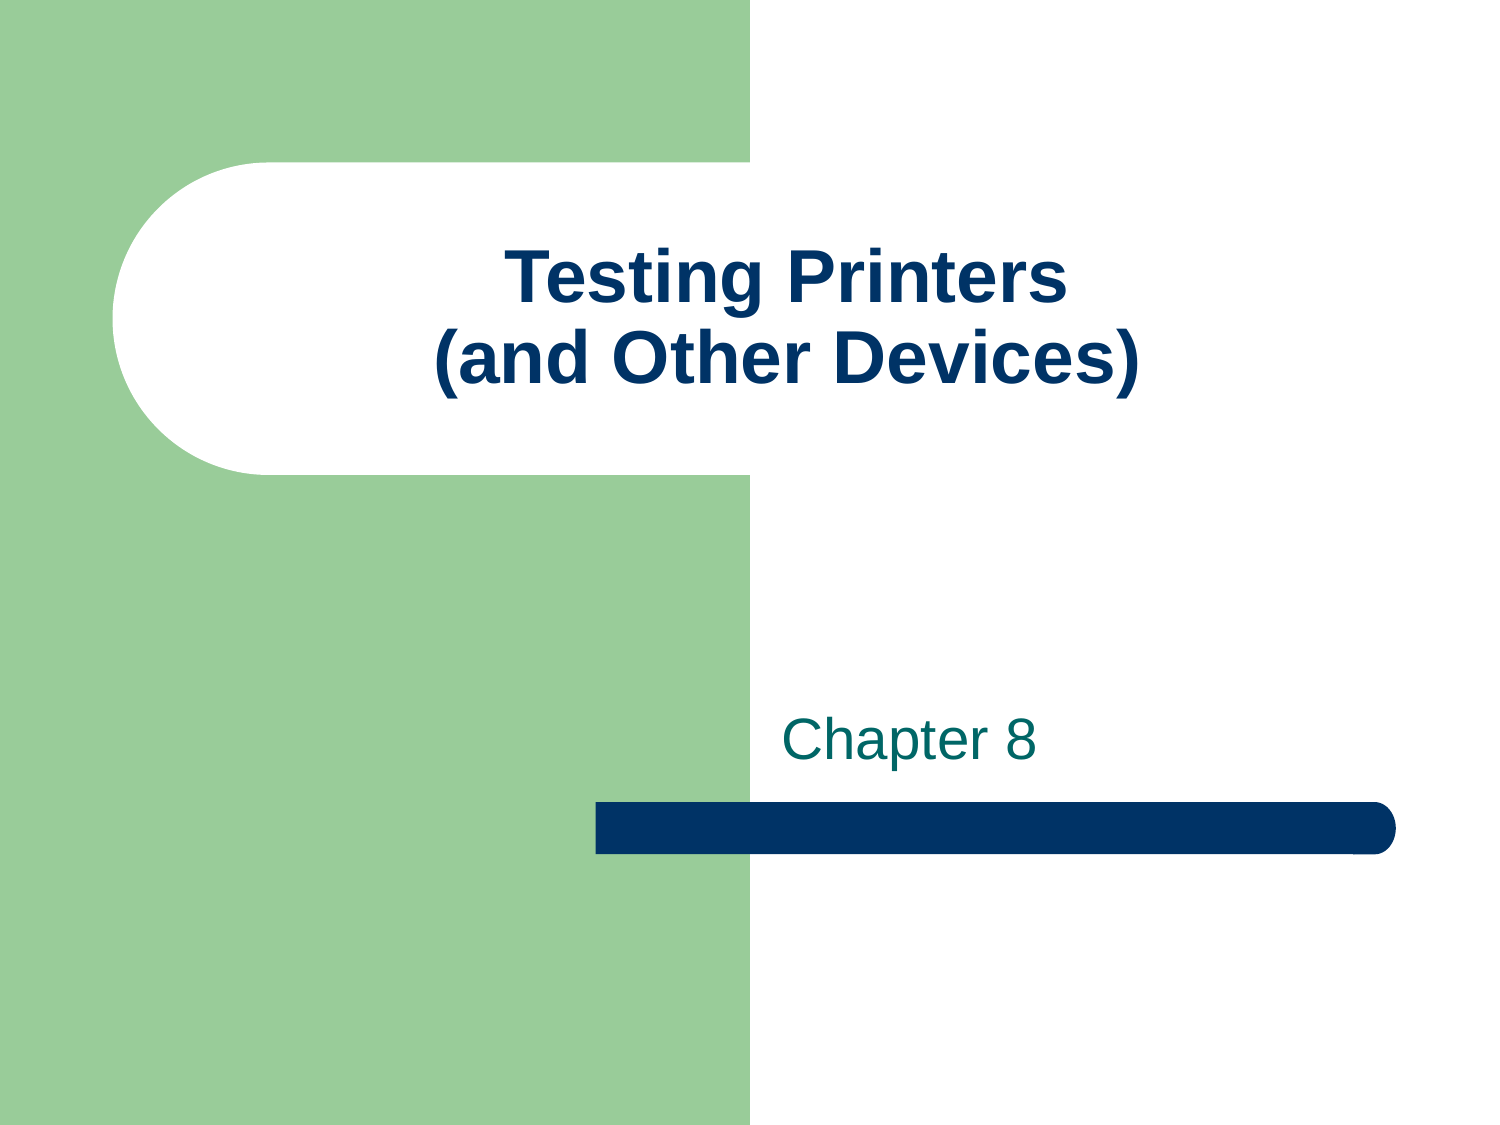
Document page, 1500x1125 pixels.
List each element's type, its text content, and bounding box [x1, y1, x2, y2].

subtitle Chapter 8 [766, 479, 1426, 780]
title Testing Printers (and Other Devices) [112, 162, 1463, 476]
